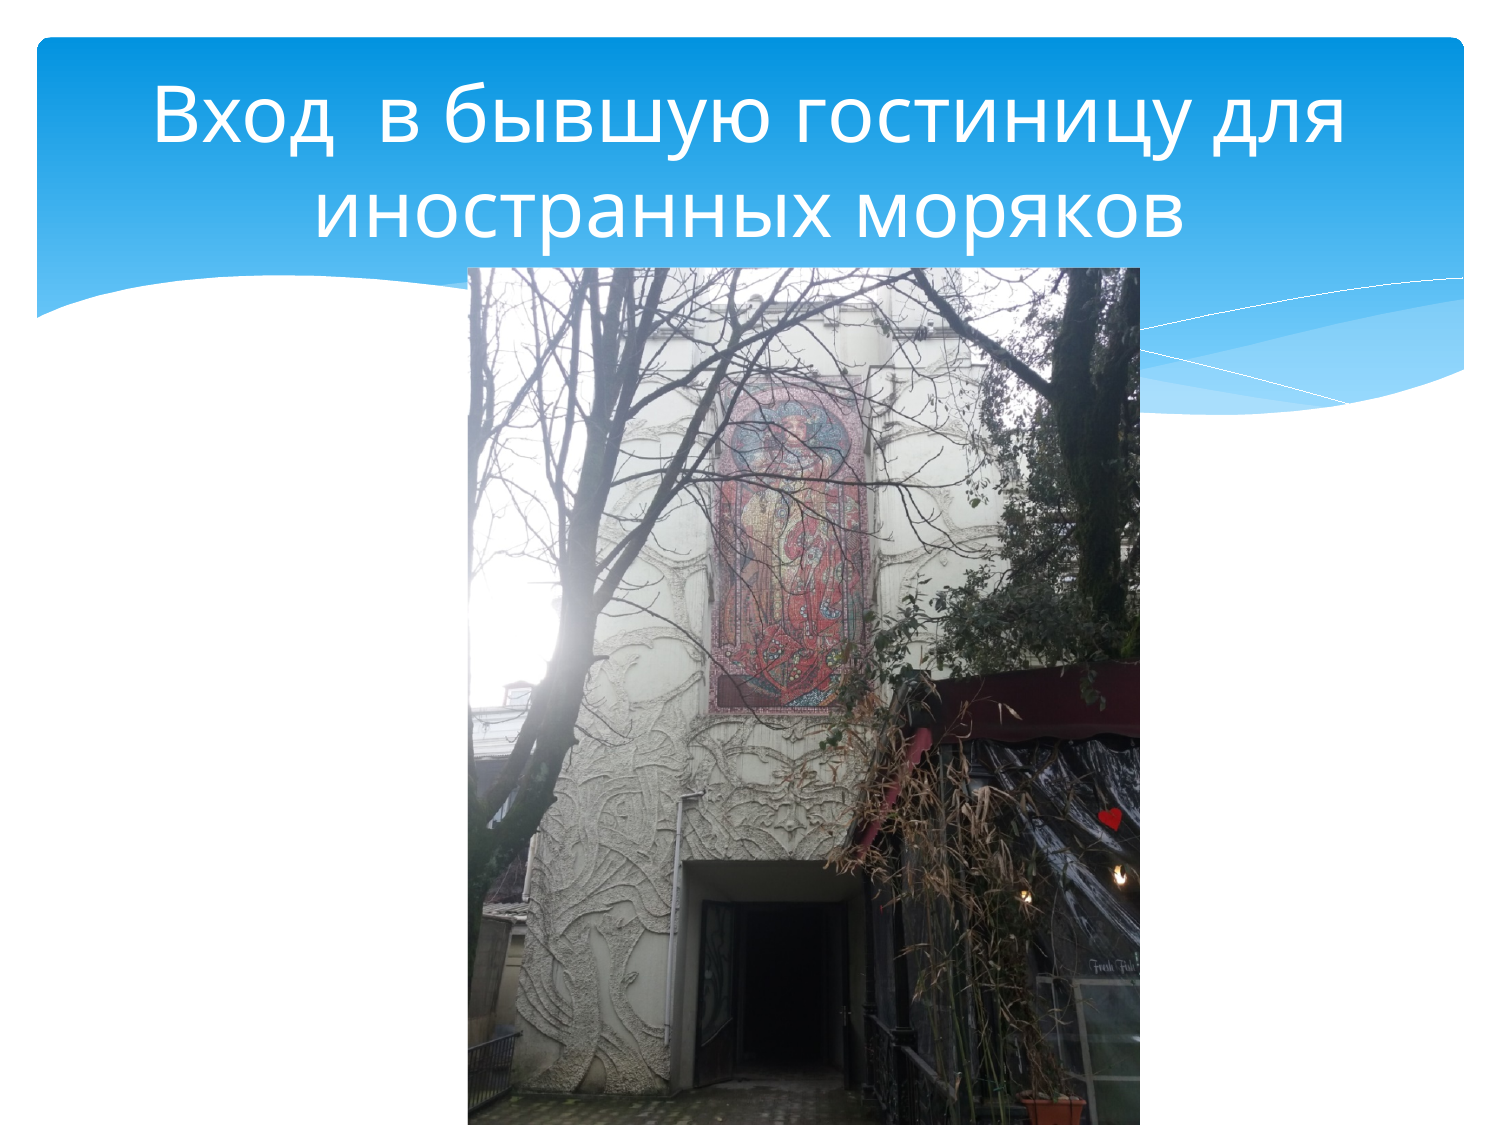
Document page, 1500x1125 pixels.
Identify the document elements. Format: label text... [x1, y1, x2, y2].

picture [468, 1033, 1140, 1124]
title Вход в бывшую гостиницу для иностранных моряков [75, 55, 1425, 261]
picture [468, 268, 1140, 359]
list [374, 359, 1233, 1033]
